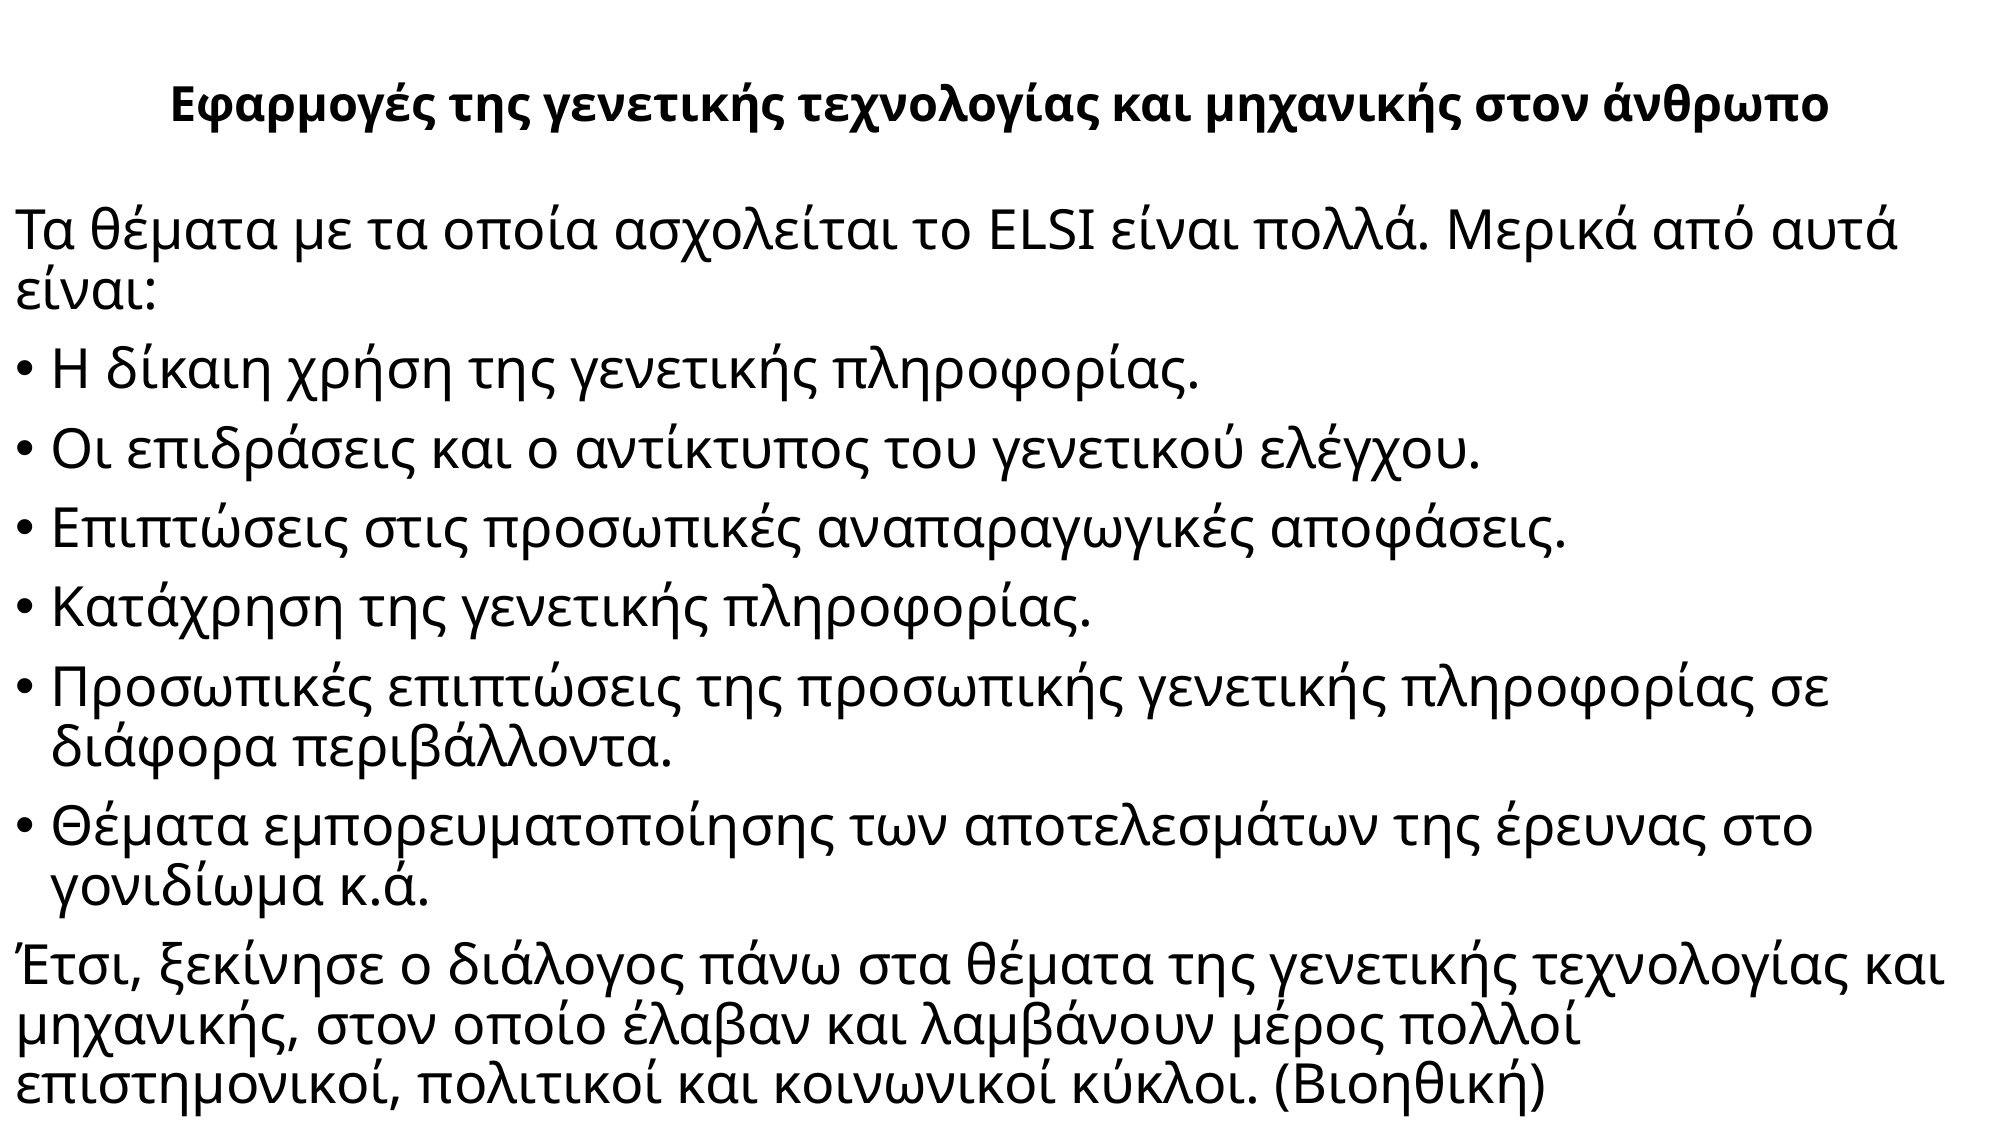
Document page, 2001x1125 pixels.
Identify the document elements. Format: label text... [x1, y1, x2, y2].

title Εφαρμογές της γενετικής τεχνολογίας και μηχανικής στον άνθρωπο [137, 0, 1863, 194]
list Τα θέματα με τα οποία ασχολείται το ELSI είναι πολλά. Μερικά από αυτά είναι: Η δίκαιη χρήση της γενετικής πληροφορίας. Οι επιδράσεις και ο αντίκτυπος του γενετικού ελέγχου. Επιπτώσεις στις προσωπικές αναπαραγωγικές αποφάσεις. Κατάχρηση της γενετικής πληροφορίας. Προσωπικές επιπτώσεις της προσωπικής γενετικής πληροφορίας σε διάφορα περιβάλλοντα. Θέματα εμπορευματοποίησης των αποτελεσμάτων της έρευνας στο γονιδίωμα κ.ά. Έτσι, ξεκίνησε ο διάλογος πάνω στα θέματα της γενετικής τεχνολογίας και μηχανικής, στον οποίο έλαβαν και λαμβάνουν μέρος πολλοί επιστημονικοί, πολιτικοί και κοινωνικοί κύκλοι. (Βιοηθική) [0, 194, 2000, 1125]
